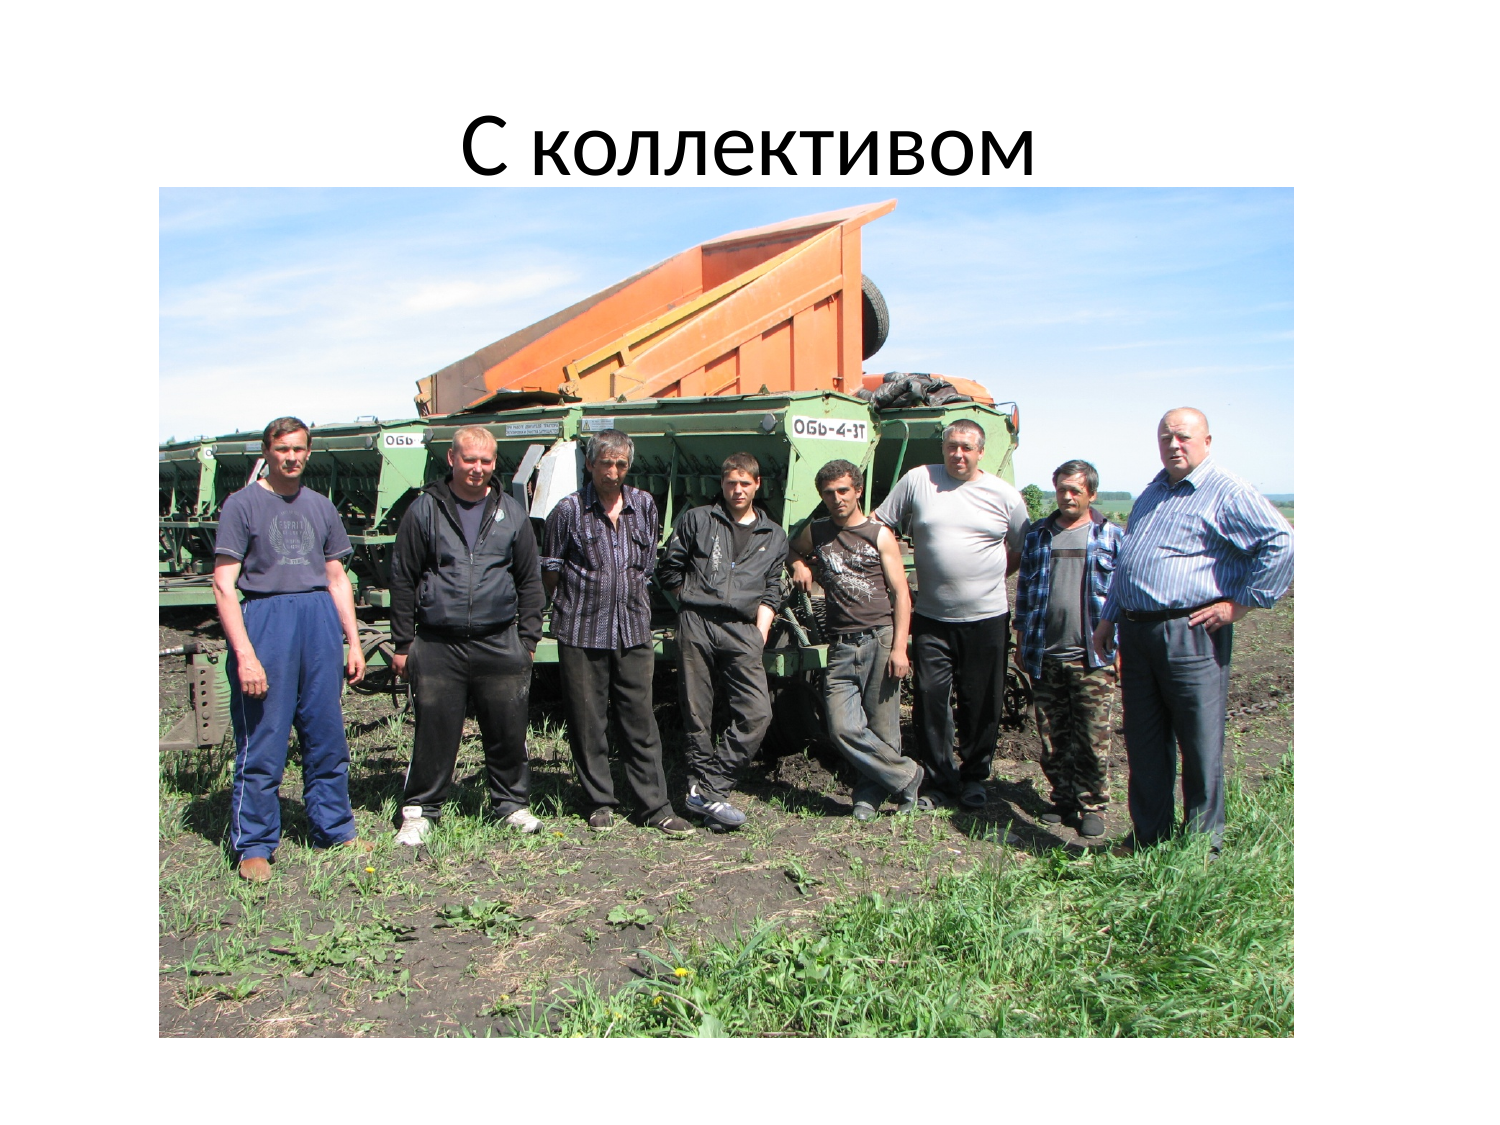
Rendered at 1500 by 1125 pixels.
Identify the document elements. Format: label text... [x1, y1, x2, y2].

picture [159, 187, 1294, 1039]
title С коллективом [75, 45, 1425, 233]
